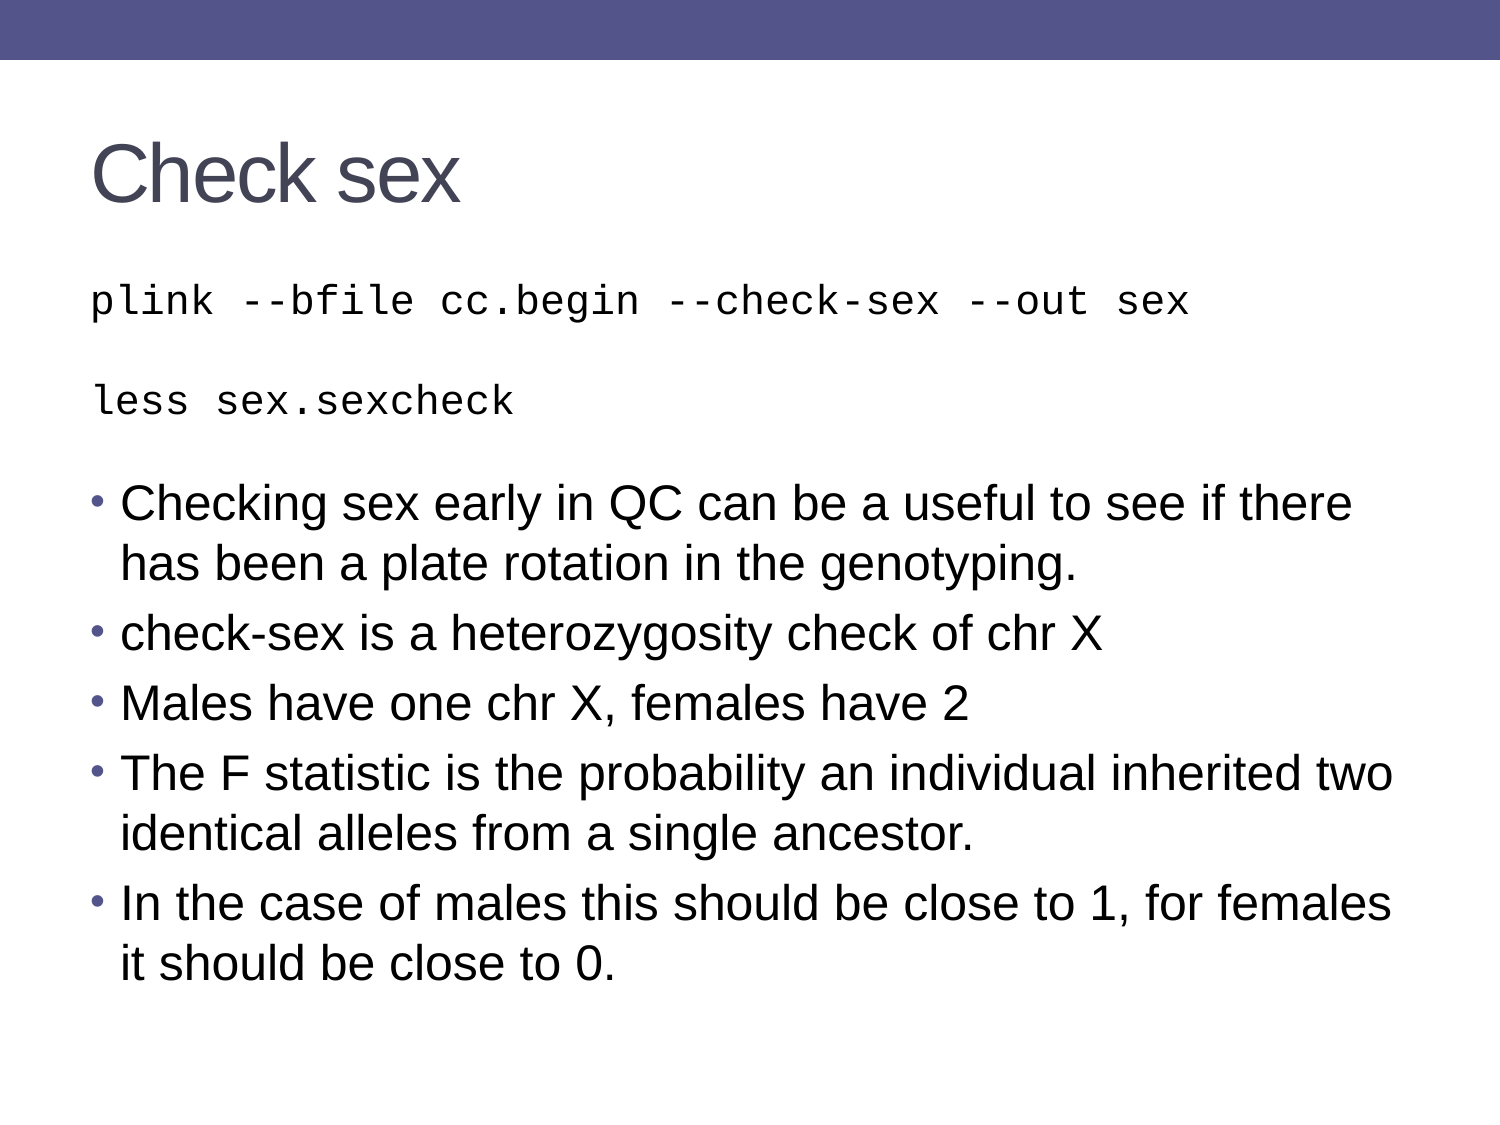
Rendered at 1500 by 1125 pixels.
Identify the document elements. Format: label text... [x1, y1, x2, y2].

list Checking sex early in QC can be a useful to see if there has been a plate rotation in the genotyping. check-sex is a heterozygosity check of chr X Males have one chr X, females have 2 The F statistic is the probability an individual inherited two identical alleles from a single ancestor. In the case of males this should be close to 1, for females it should be close to 0. [75, 463, 1425, 1063]
title Check sex [75, 87, 1425, 250]
text_box plink --bfile cc.begin --check-sex --out sex less sex.sexcheck [74, 265, 1425, 430]
